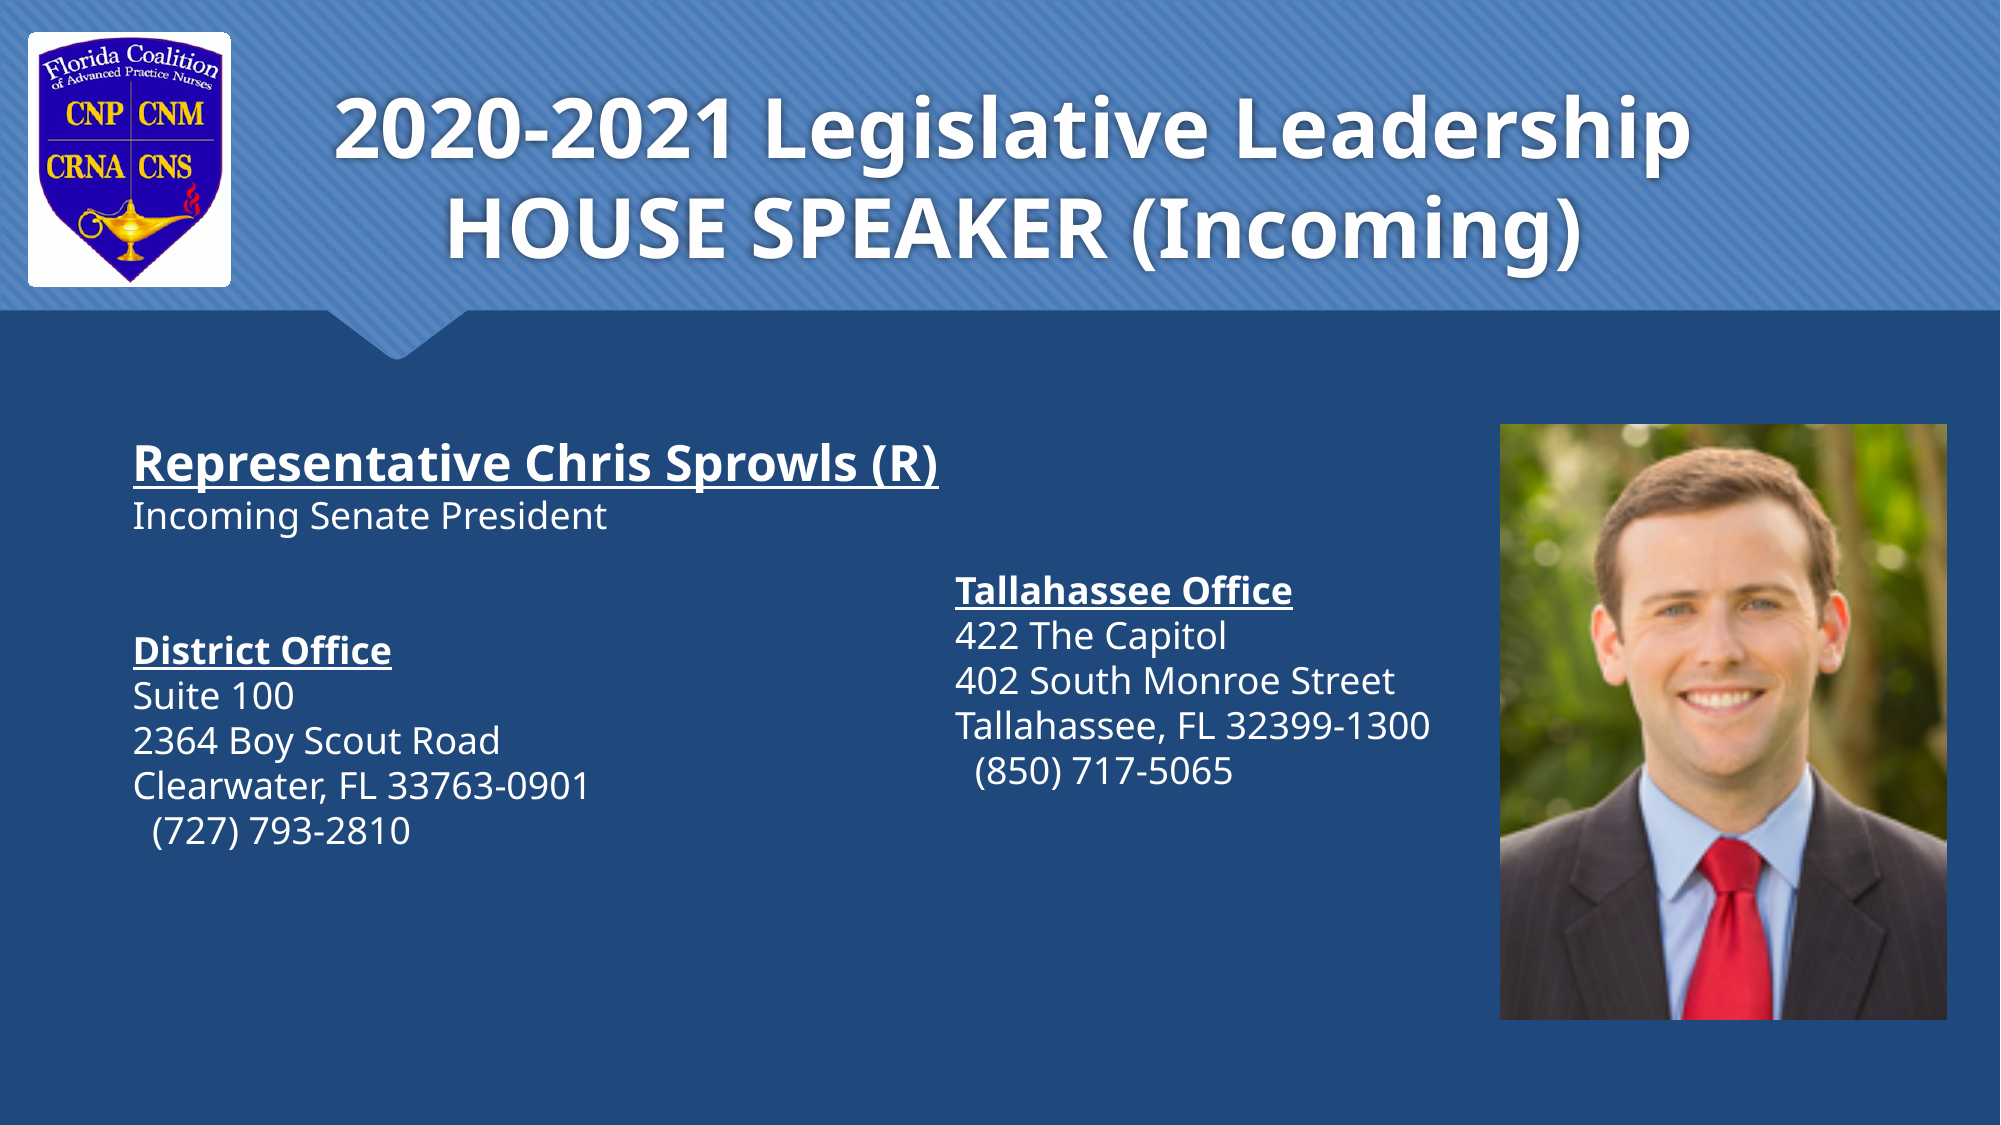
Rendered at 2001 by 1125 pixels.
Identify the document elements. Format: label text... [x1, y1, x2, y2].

title 2020-2021 Legislative Leadership HOUSE SPEAKER (Incoming) [232, 65, 1877, 283]
picture [1499, 424, 1947, 1020]
text_box Representative Chris Sprowls (R) Incoming Senate President District Office Suite 100 2364 Boy Scout Road Clearwater, FL 33763-0901 (727) 793-2810 Tallahassee Office 422 The Capitol 402 South Monroe Street Tallahassee, FL 32399-1300 (850) 717-5065 [117, 424, 1793, 1125]
picture [27, 31, 232, 288]
